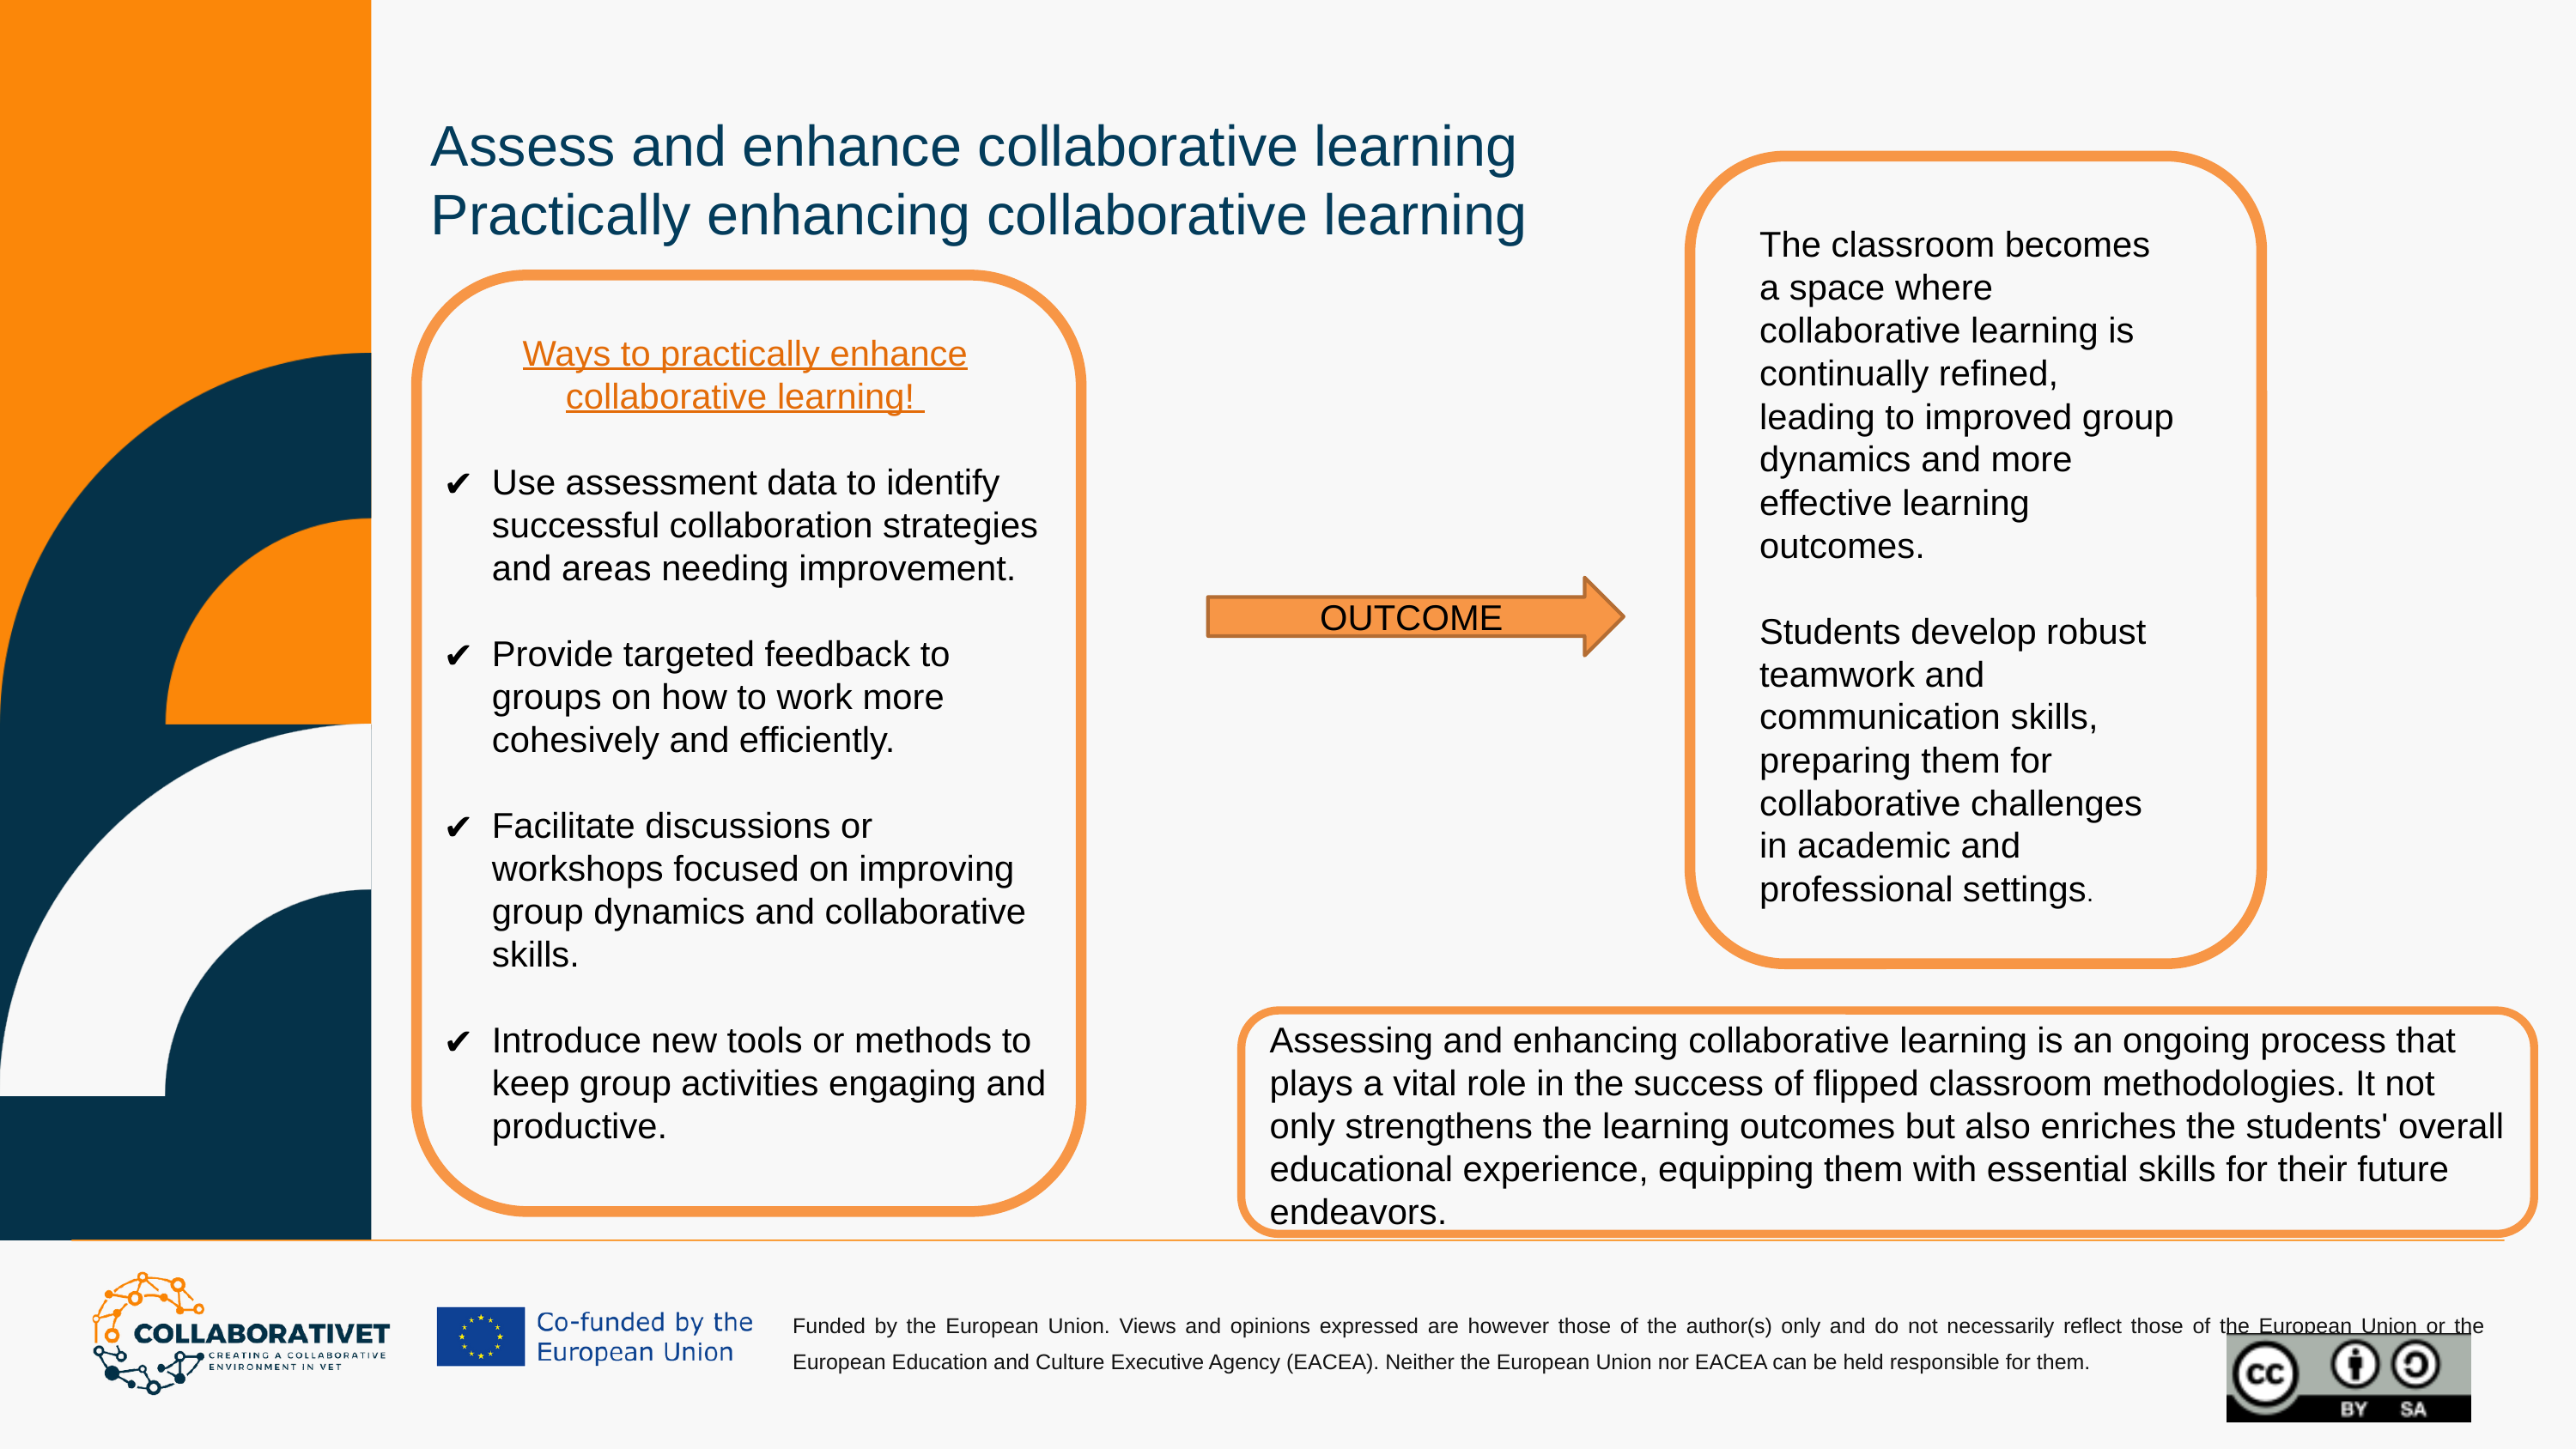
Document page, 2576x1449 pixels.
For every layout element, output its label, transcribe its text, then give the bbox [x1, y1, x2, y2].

text_box OUTCOME [1307, 588, 1518, 645]
text_box [453, 1183, 1045, 1212]
text_box [1241, 1017, 1256, 1227]
text_box [416, 1287, 782, 1386]
text_box [0, 353, 372, 724]
text_box [0, 724, 372, 1096]
text_box Ways to practically enhance collaborative learning! Use assessment data to identify successful collaboration strategies and areas needing improvement. Provide targeted feedback to groups on how to work more cohesively and efficiently. Facilitate discussions or workshops focused on improving group dynamics and collaborative skills. Introduce new tools or methods to keep group activities engaging and productive. [430, 323, 1060, 1183]
text_box [436, 275, 1082, 1166]
text_box Assess and enhance collaborative learning Practically enhancing collaborative learning [430, 108, 2300, 412]
text_box [1207, 597, 1307, 636]
text_box Funded by the European Union. Views and opinions expressed are however those of the author(s) only and do not necessarily reflect those of the European Union or the European Education and Culture Executive Agency (EACEA). Neither the European Union nor EACEA can be held responsible for them. [793, 1301, 2489, 1374]
text_box [78, 1179, 408, 1240]
text_box [1388, 215, 1697, 324]
text_box [416, 332, 430, 1155]
text_box [1690, 155, 2263, 964]
text_box The classroom becomes a space where collaborative learning is continually refined, leading to improved group dynamics and more effective learning outcomes. Students develop robust teamwork and communication skills, preparing them for collaborative challenges in academic and professional settings. [1747, 215, 2192, 945]
text_box [0, 1096, 372, 1240]
text_box [0, 0, 372, 353]
text_box Assessing and enhancing collaborative learning is an ongoing process that plays a vital role in the success of flipped classroom methodologies. It not only strengthens the learning outcomes but also enriches the students' overall educational experience, equipping them with essential skills for their future endeavors. [1256, 1010, 2519, 1299]
text_box [78, 1241, 408, 1449]
text_box [2519, 1017, 2535, 1227]
text_box [1518, 577, 1624, 656]
picture [2227, 1333, 2471, 1422]
